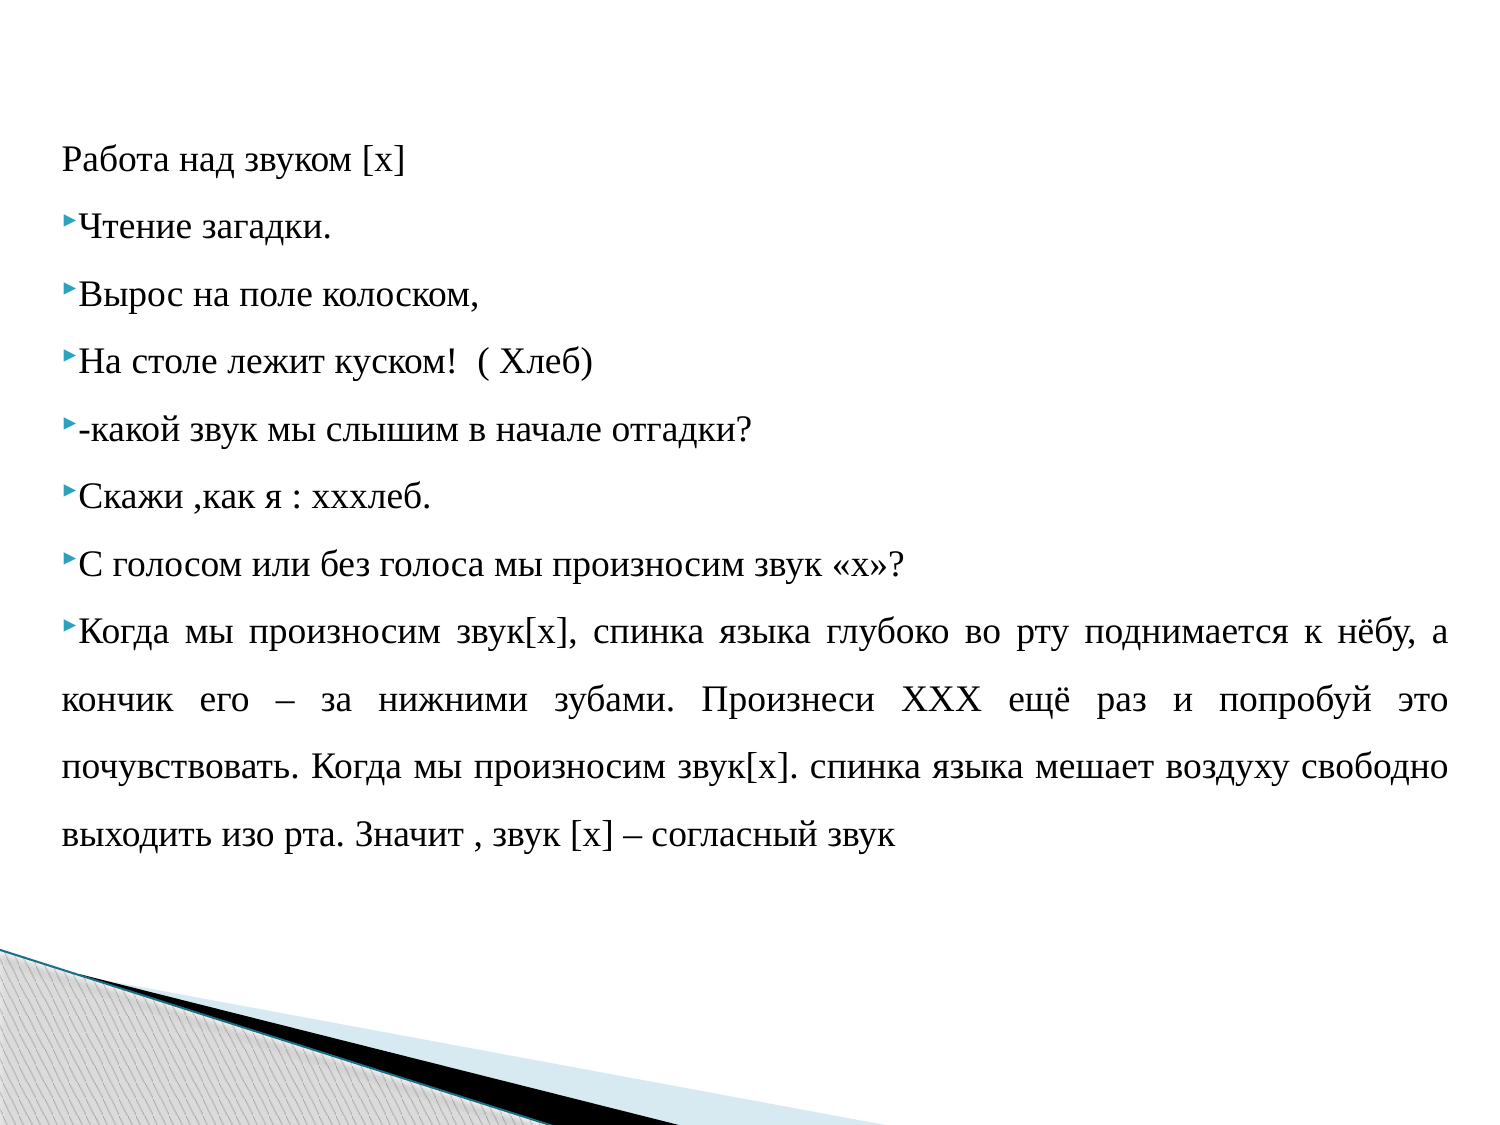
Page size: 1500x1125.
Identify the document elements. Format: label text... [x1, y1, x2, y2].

list Работа над звуком [х] Чтение загадки. Вырос на поле колоском, На столе лежит куском! ( Хлеб) -какой звук мы слышим в начале отгадки? Скажи ,как я : хххлеб. С голосом или без голоса мы произносим звук «х»? Когда мы произносим звук[х], спинка языка глубоко во рту поднимается к нёбу, а кончик его – за нижними зубами. Произнеси ХХХ ещё раз и попробуй это почувствовать. Когда мы произносим звук[х]. спинка языка мешает воздуху свободно выходить изо рта. Значит , звук [х] – согласный звук [46, 58, 1465, 1102]
